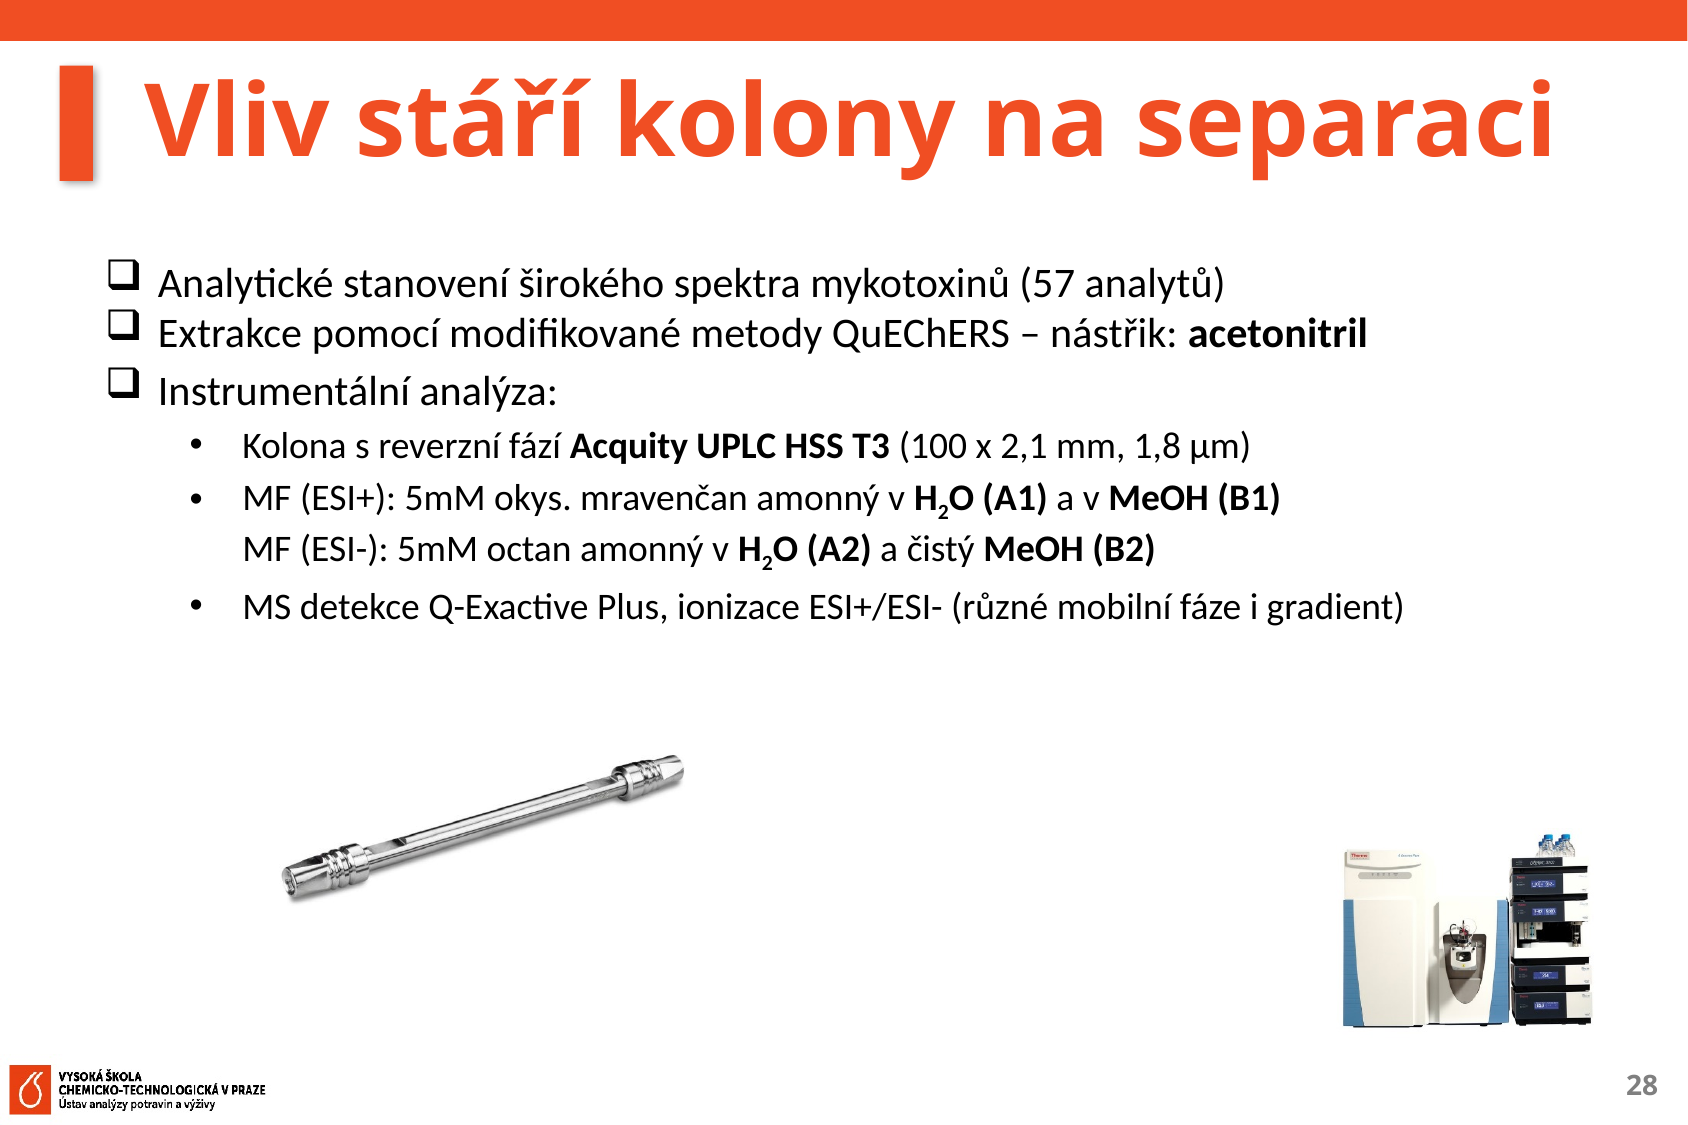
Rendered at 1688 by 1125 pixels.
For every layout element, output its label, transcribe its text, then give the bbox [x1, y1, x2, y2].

text_box Analytické stanovení širokého spektra mykotoxinů (57 analytů) Extrakce pomocí modifikované metody QuEChERS – nástřik: acetonitril Instrumentální analýza: Kolona s reverzní fází Acquity UPLC HSS T3 (100 x 2,1 mm, 1,8 µm) MF (ESI+): 5mM okys. mravenčan amonný v H2O (A1) a v MeOH (B1) MF (ESI-): 5mM octan amonný v H2O (A2) a čistý MeOH (B2) MS detekce Q-Exactive Plus, ionizace ESI+/ESI- (různé mobilní fáze i gradient) [90, 247, 1635, 687]
picture [1322, 828, 1612, 1038]
title Vliv stáří kolony na separaci [130, 61, 1657, 187]
picture [0, 1054, 274, 1125]
picture [257, 678, 709, 979]
